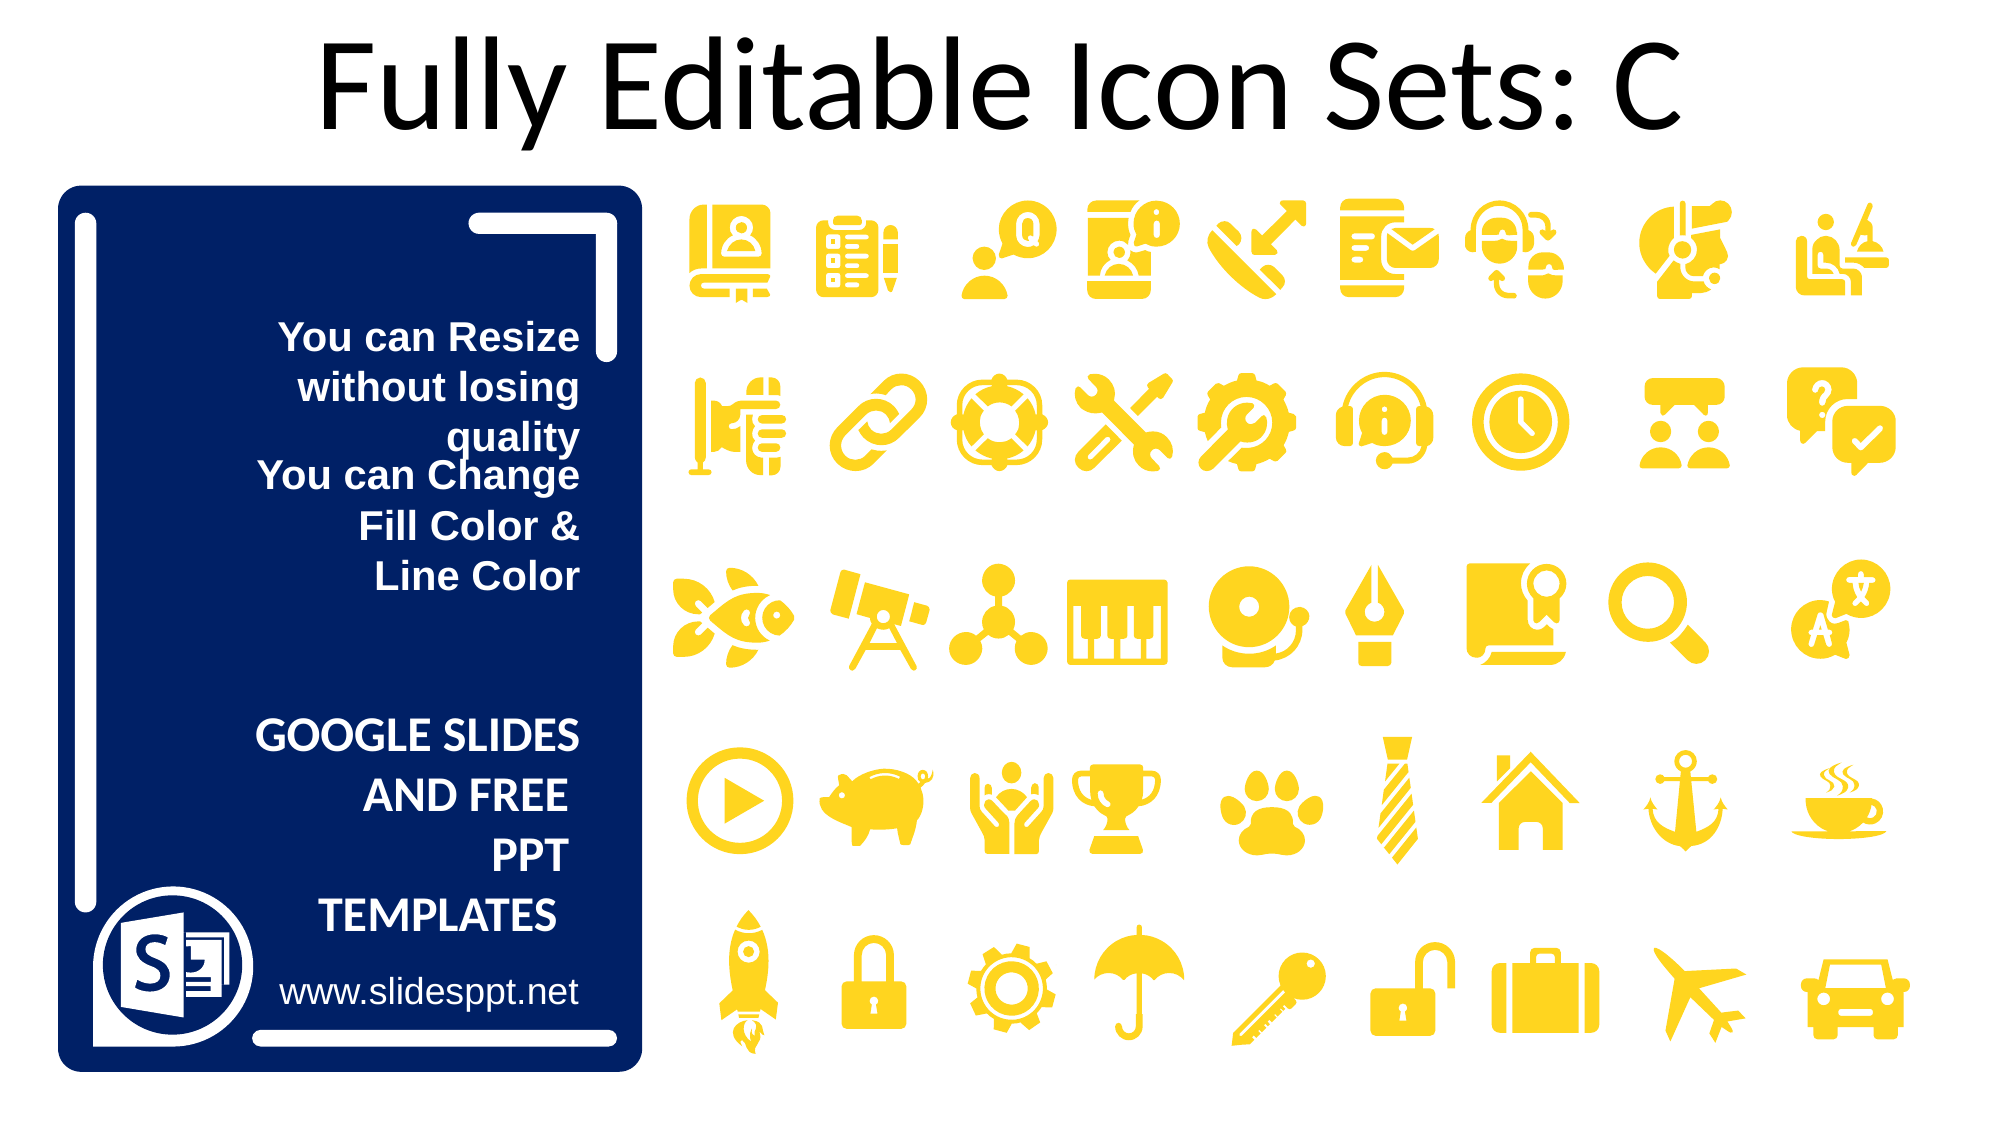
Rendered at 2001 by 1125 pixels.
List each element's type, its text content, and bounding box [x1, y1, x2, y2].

text_box [1230, 951, 1327, 1047]
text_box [1340, 198, 1439, 298]
text_box [949, 563, 1048, 665]
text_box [1087, 200, 1180, 299]
list Fully Editable Icon Sets: C [50, 27, 1949, 147]
text_box [1799, 958, 1911, 1041]
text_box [1795, 202, 1889, 296]
text_box [966, 942, 1057, 1035]
text_box [1497, 769, 1564, 851]
text_box [1093, 923, 1186, 1042]
text_box [1511, 946, 1580, 1034]
text_box [1652, 946, 1749, 1046]
text_box [1374, 762, 1419, 867]
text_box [673, 567, 795, 668]
text_box [1067, 579, 1168, 665]
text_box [1466, 563, 1567, 665]
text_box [1071, 764, 1161, 854]
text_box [1608, 562, 1711, 664]
text_box [840, 934, 908, 1030]
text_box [1206, 200, 1307, 300]
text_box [1464, 200, 1564, 299]
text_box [1344, 564, 1405, 666]
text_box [1472, 373, 1570, 471]
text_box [1787, 367, 1897, 476]
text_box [1335, 371, 1434, 470]
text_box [1208, 566, 1310, 668]
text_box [827, 373, 930, 472]
text_box [1490, 962, 1508, 1034]
text_box [1789, 761, 1889, 841]
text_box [970, 761, 1054, 855]
text_box [818, 767, 935, 847]
text_box [1583, 962, 1601, 1034]
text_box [830, 569, 930, 671]
text_box [1479, 749, 1583, 805]
text_box [685, 746, 795, 856]
text_box [1369, 941, 1457, 1037]
text_box [1381, 735, 1414, 761]
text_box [1073, 373, 1175, 472]
text_box [1640, 749, 1731, 853]
text_box [950, 373, 1049, 472]
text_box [1217, 770, 1326, 856]
text_box [718, 908, 780, 1056]
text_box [689, 204, 772, 303]
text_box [1791, 559, 1891, 659]
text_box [688, 377, 787, 476]
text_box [1197, 373, 1296, 472]
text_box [961, 200, 1057, 299]
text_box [816, 215, 898, 298]
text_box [1639, 378, 1730, 469]
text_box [1639, 200, 1734, 299]
